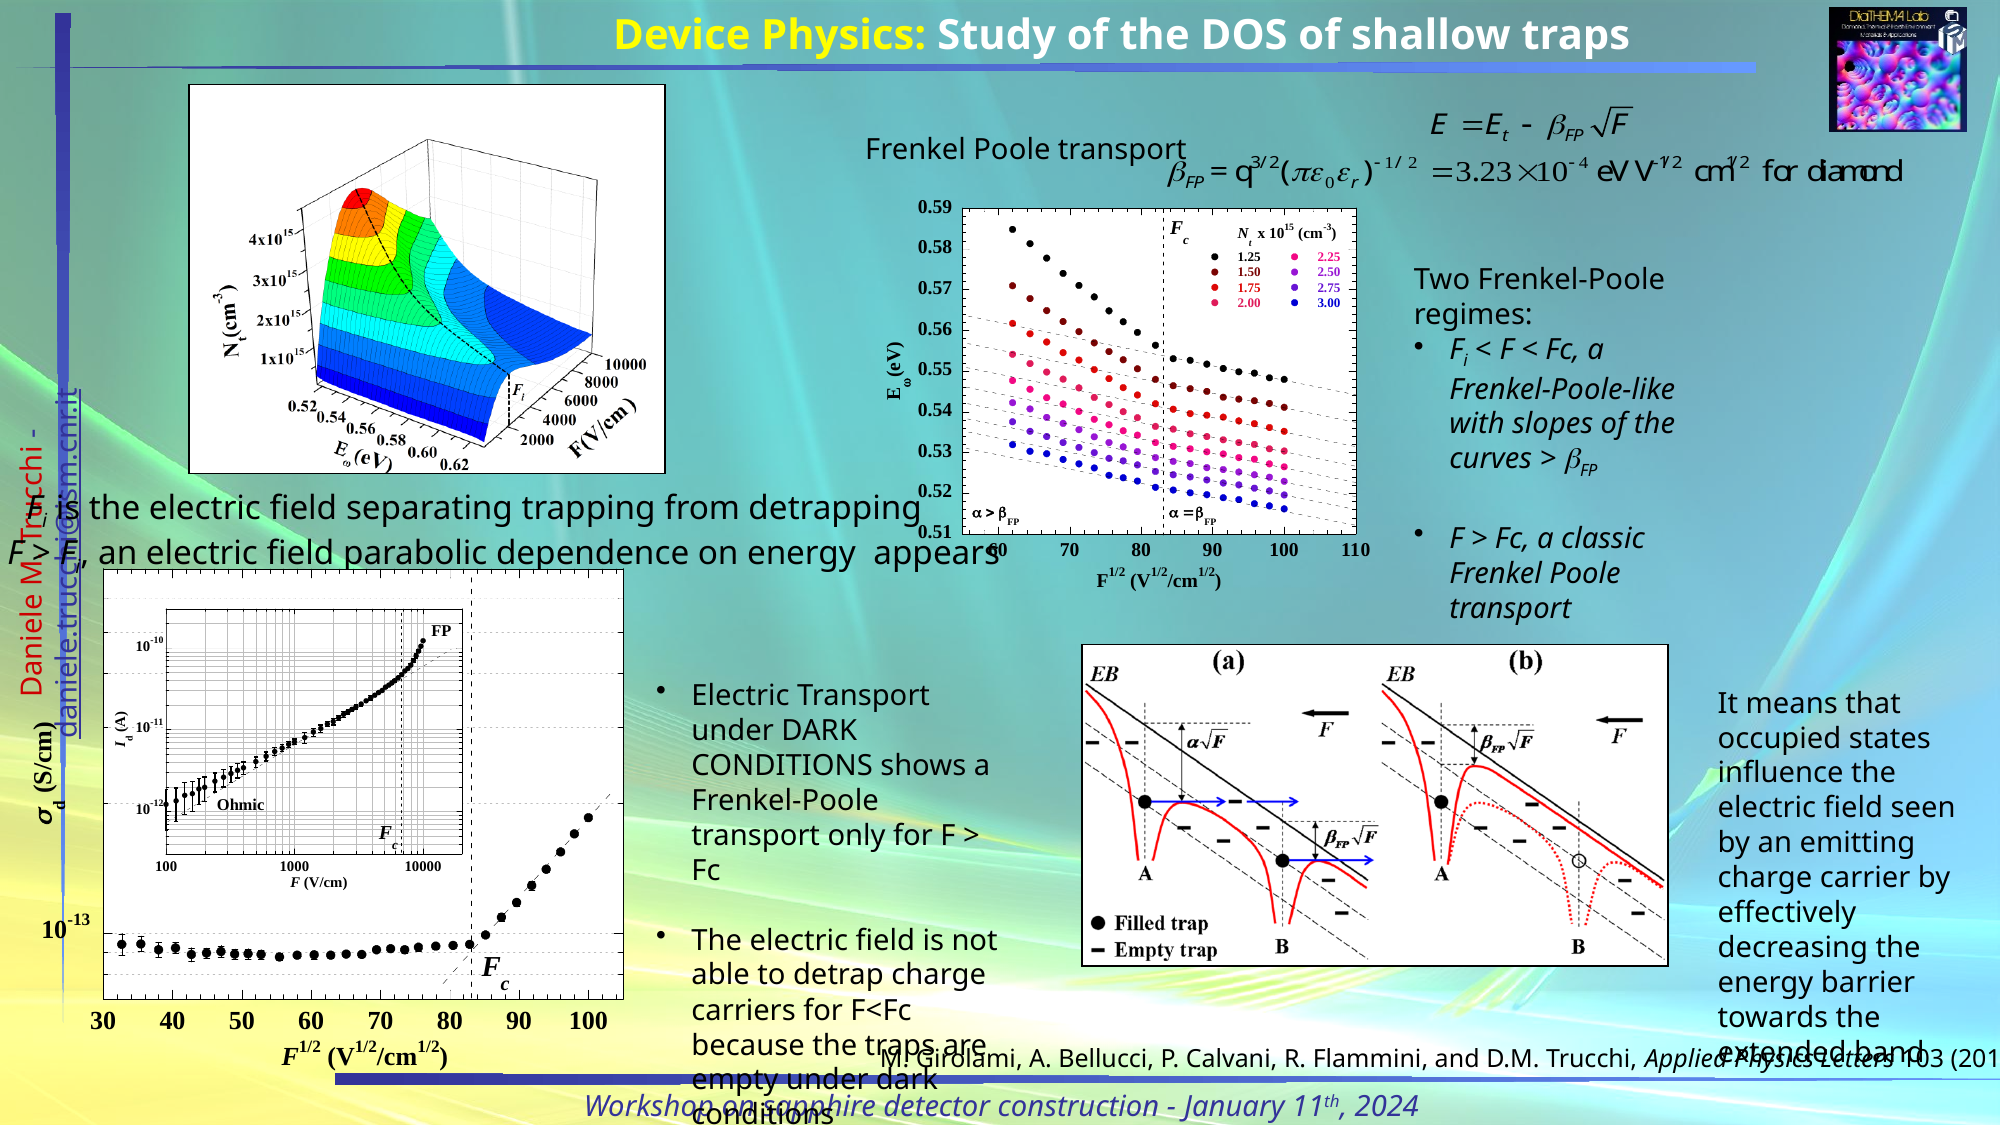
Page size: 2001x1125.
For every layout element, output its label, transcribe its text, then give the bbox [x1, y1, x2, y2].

text_box M. Girolami, A. Bellucci, P. Calvani, R. Flammini, and D.M. Trucchi, Applied Physics Letters 103 (2013) 083502 [1019, 1035, 2000, 1080]
text_box It means that occupied states influence the electric field seen by an emitting charge carrier by effectively decreasing the energy barrier towards the extended band [1702, 676, 1999, 1076]
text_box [1160, 99, 1905, 197]
text_box Electric Transport under DARK CONDITIONS shows a Frenkel-Poole transport only for F > Fc The electric field is not able to detrap charge carriers for F<Fc because the traps are empty under dark conditions [641, 668, 1019, 1125]
picture [843, 110, 1435, 600]
text_box Fi is the electric field separating trapping from detrapping For F > Fi, an electric field parabolic dependence on energy appears [733, 478, 838, 585]
picture [0, 84, 728, 1087]
text_box Two Frenkel-Poole regimes: Fi < F < Fc, a Frenkel-Poole-like with slopes of the curves > FP F > Fc, a classic Frenkel Poole transport [1399, 252, 1719, 632]
picture [1829, 7, 1967, 132]
text_box Device Physics: Study of the DOS of shallow traps [598, 0, 1709, 65]
picture [1082, 645, 1668, 966]
